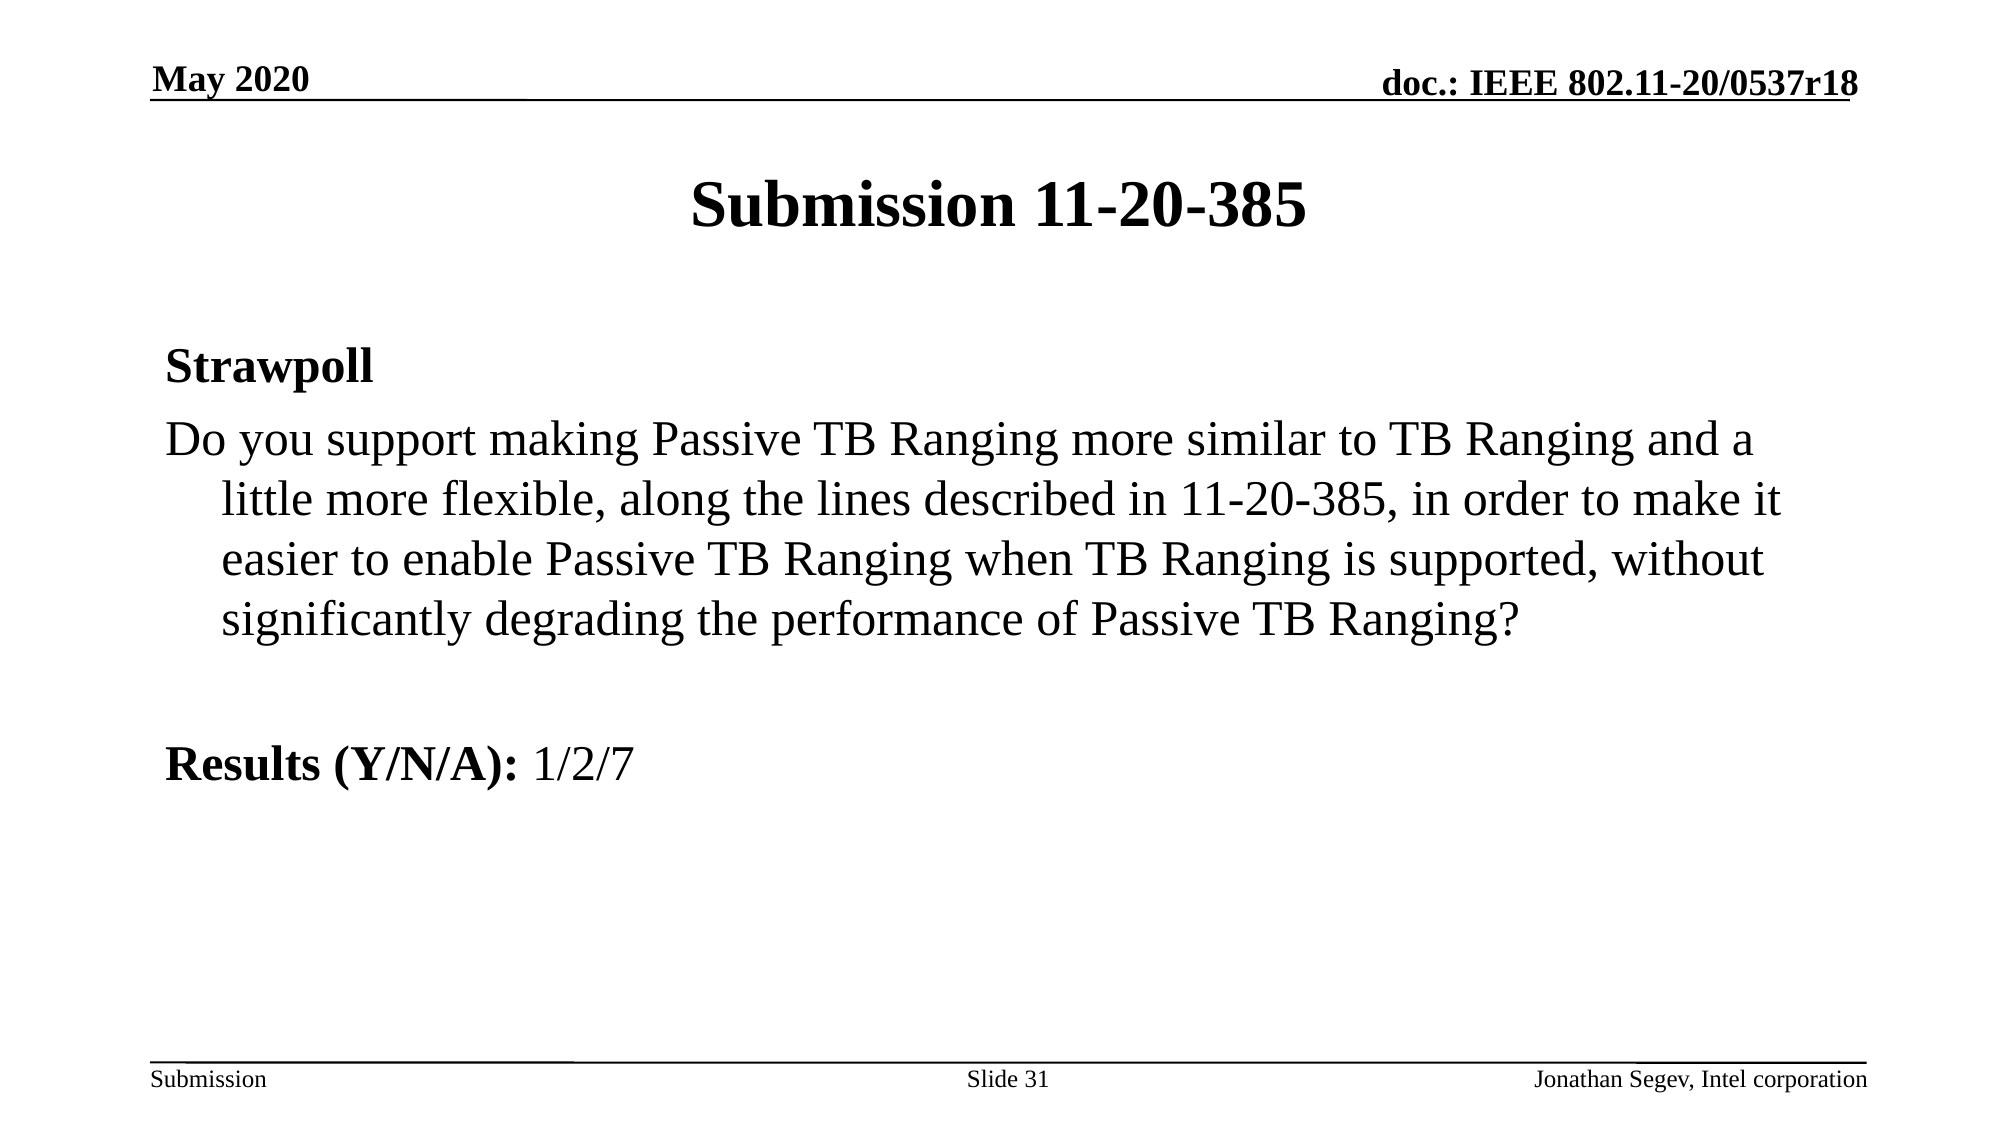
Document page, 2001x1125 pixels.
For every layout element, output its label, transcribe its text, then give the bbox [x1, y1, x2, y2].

footer Jonathan Segev, Intel corporation [1171, 1061, 1869, 1093]
slide_number Slide 31 [950, 1061, 1067, 1123]
list Strawpoll Do you support making Passive TB Ranging more similar to TB Ranging and a little more flexible, along the lines described in 11-20-385, in order to make it easier to enable Passive TB Ranging when TB Ranging is supported, without significantly degrading the performance of Passive TB Ranging? Results (Y/N/A): 1/2/7 [149, 324, 1850, 1000]
title Submission 11-20-385 [149, 112, 1850, 288]
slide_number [152, 54, 563, 100]
